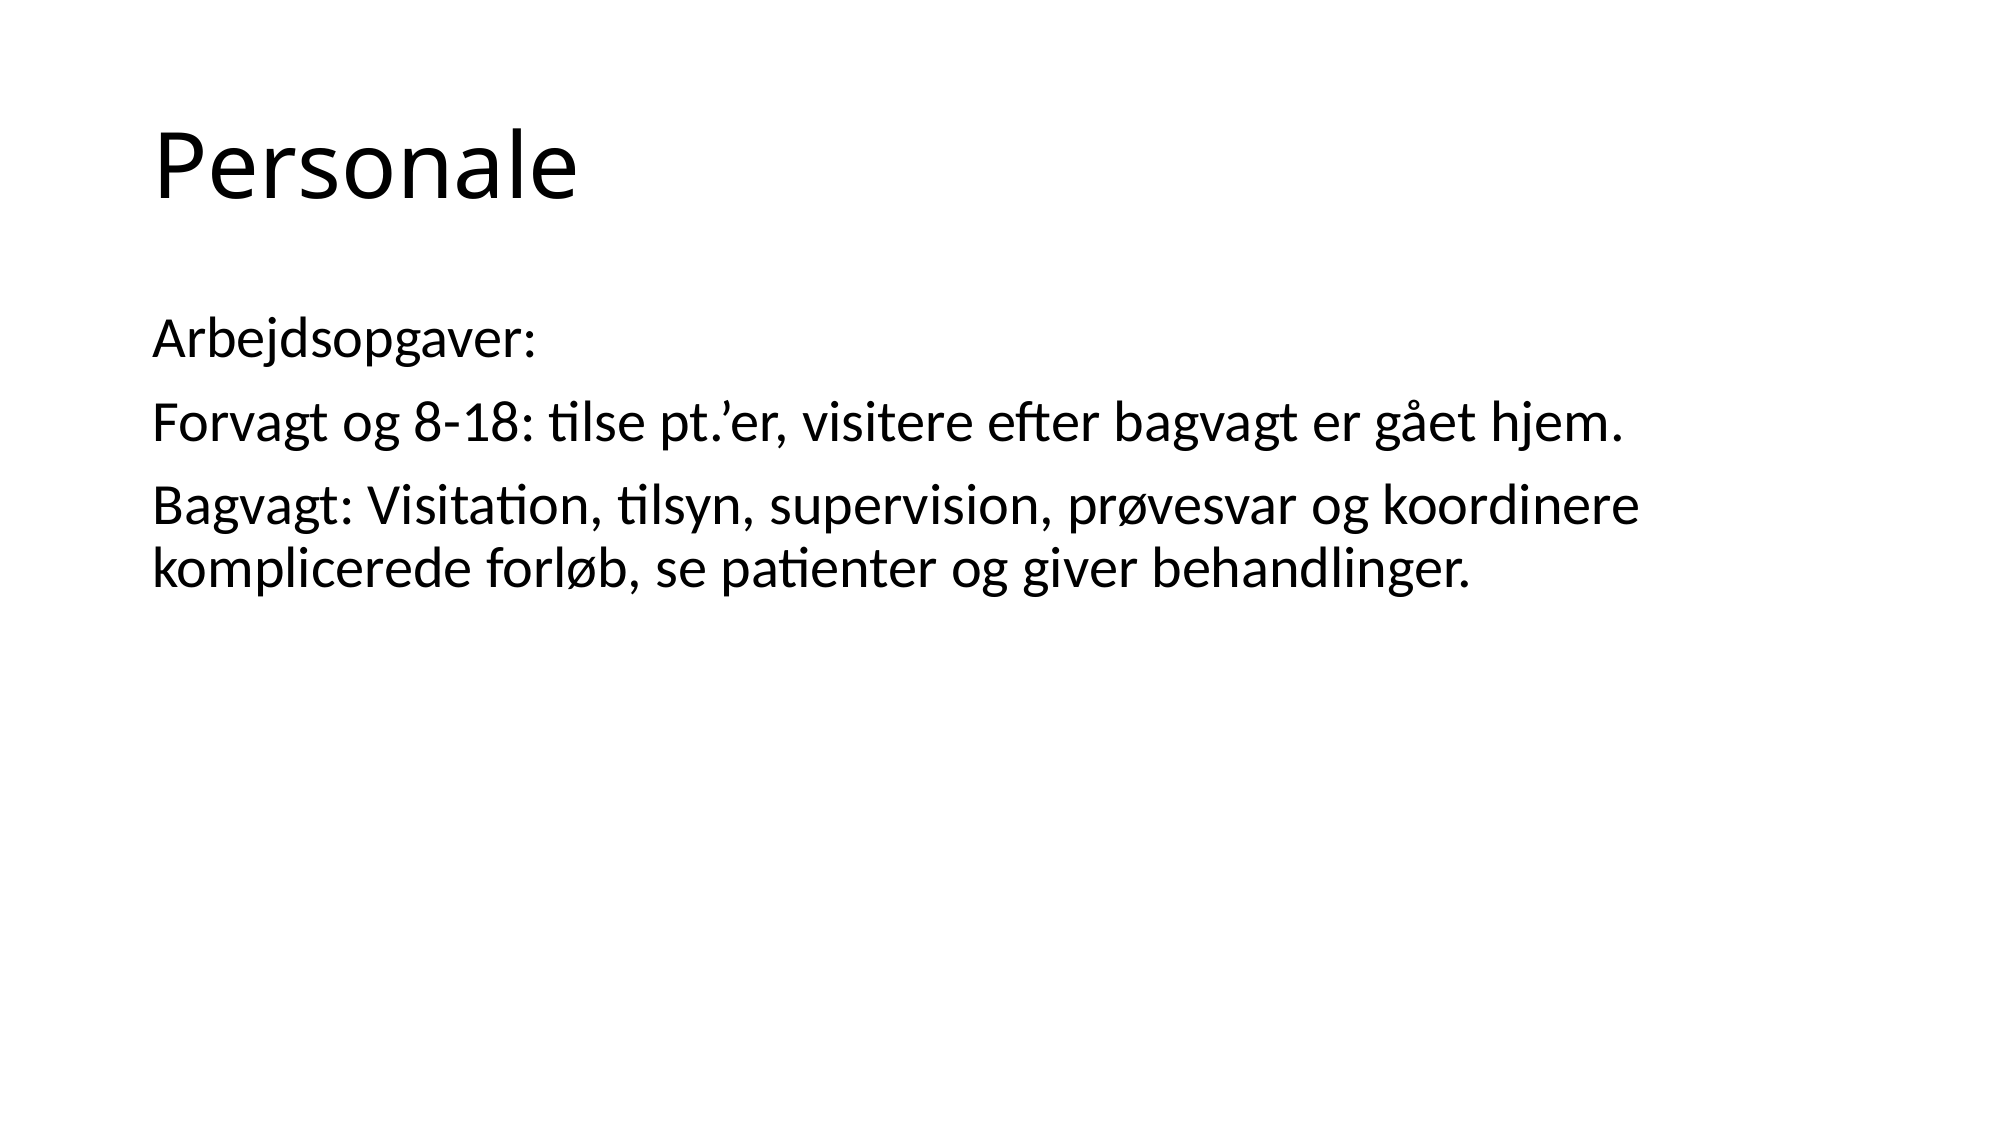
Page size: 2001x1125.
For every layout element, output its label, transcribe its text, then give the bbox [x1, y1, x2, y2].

title Personale [137, 59, 1863, 278]
list Arbejdsopgaver: Forvagt og 8-18: tilse pt.’er, visitere efter bagvagt er gået hjem. Bagvagt: Visitation, tilsyn, supervision, prøvesvar og koordinere komplicerede forløb, se patienter og giver behandlinger. [137, 299, 1863, 1014]
